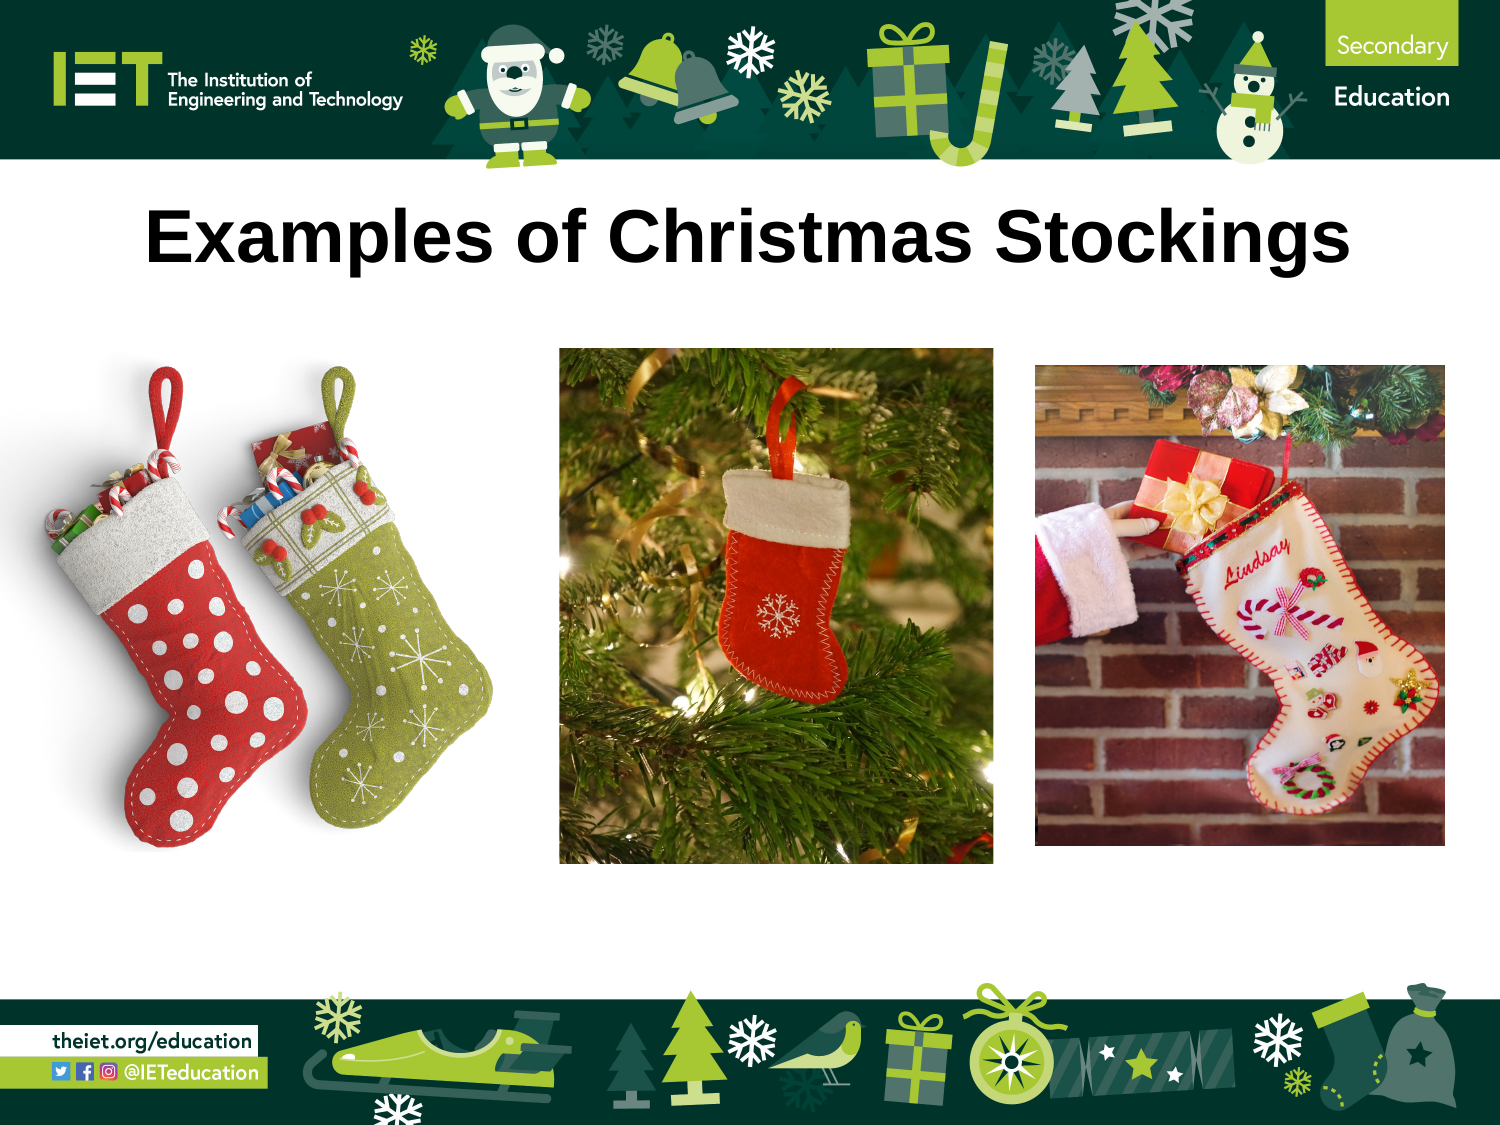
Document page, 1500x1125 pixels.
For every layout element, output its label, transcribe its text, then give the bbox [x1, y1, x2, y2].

list [518, 305, 1342, 904]
picture [0, 0, 1500, 1125]
title Examples of Christmas Stockings [21, 171, 1477, 305]
